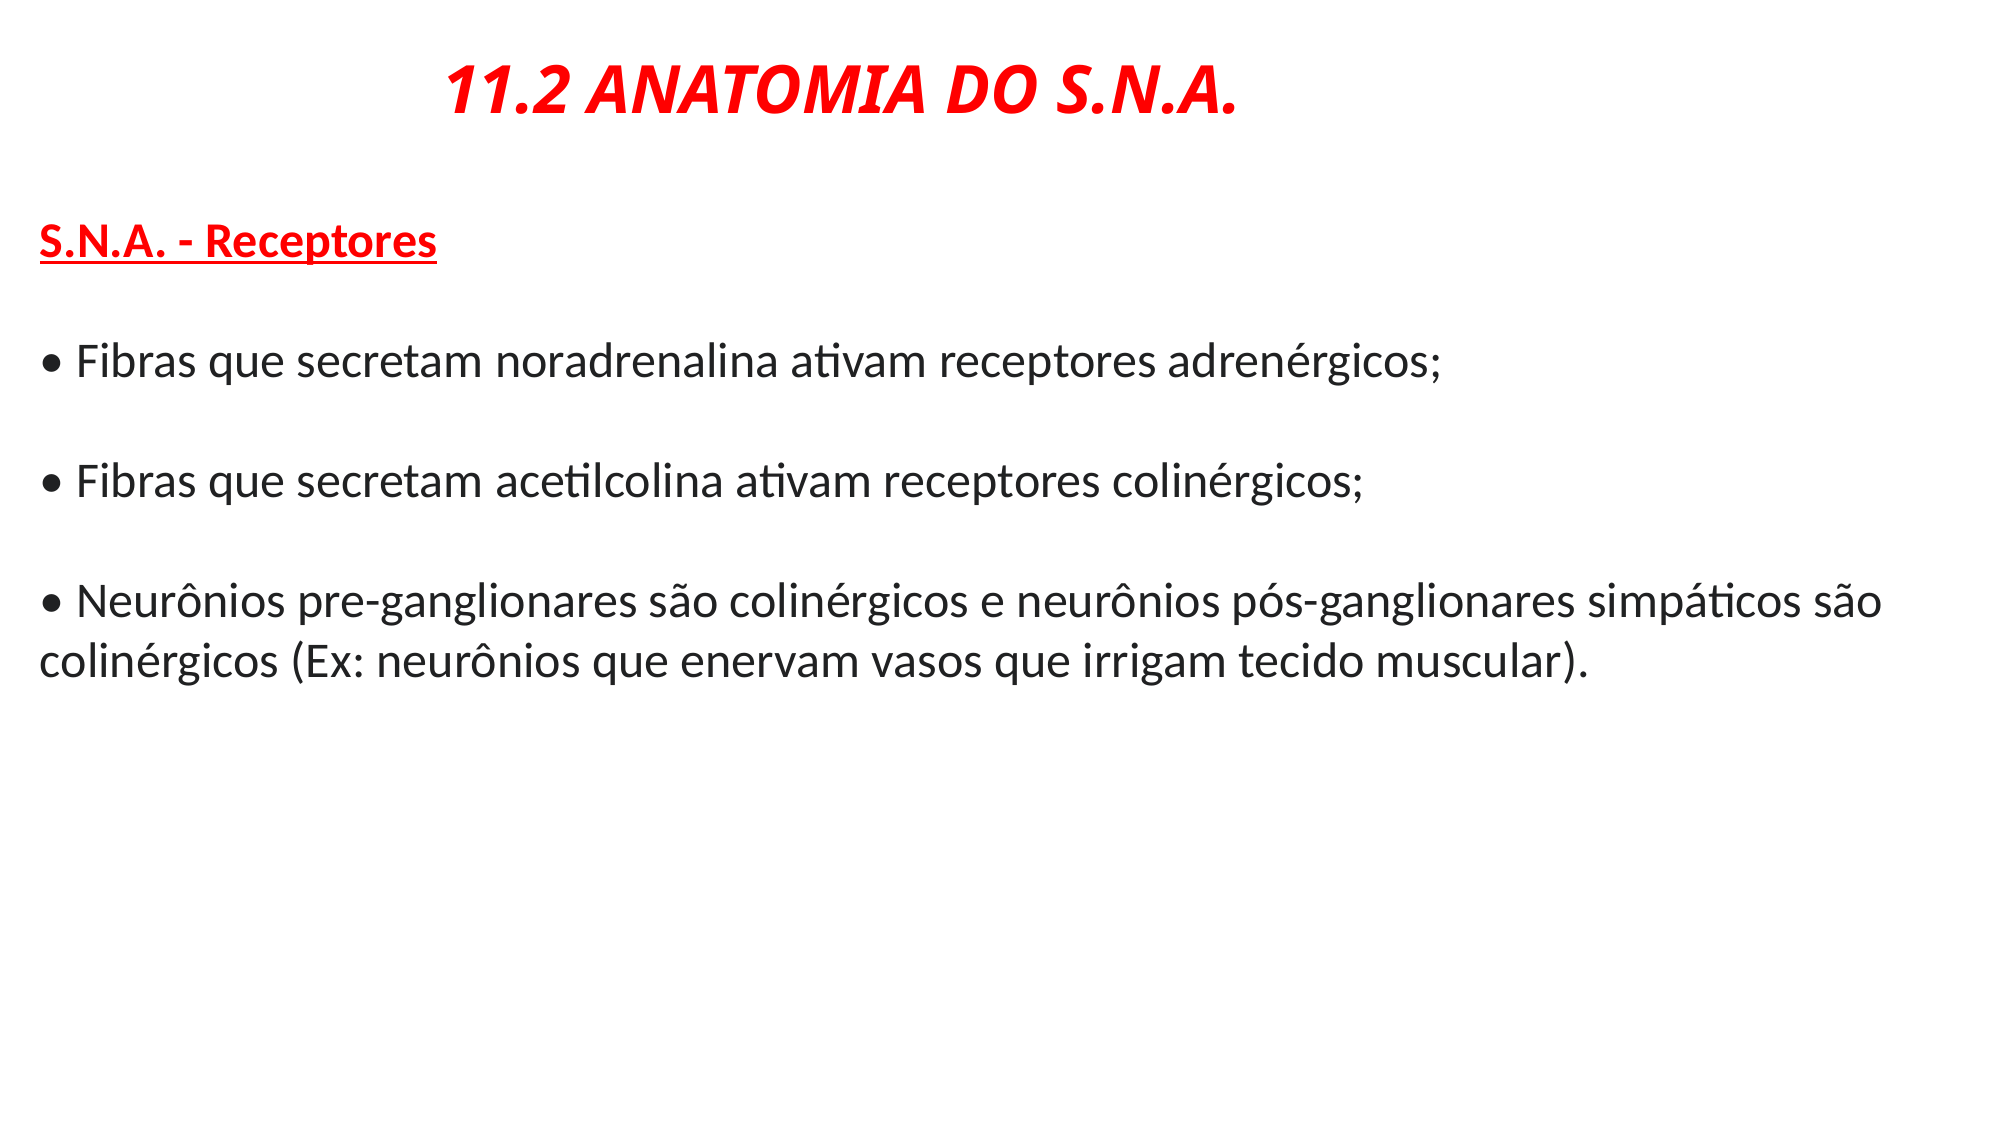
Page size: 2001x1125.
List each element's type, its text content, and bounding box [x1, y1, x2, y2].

text_box 11.2 ANATOMIA DO S.N.A. [427, 0, 1436, 135]
text_box S.N.A. - Receptores • Fibras que secretam noradrenalina ativam receptores adrenérgicos; • Fibras que secretam acetilcolina ativam receptores colinérgicos; • Neurônios pre-ganglionares são colinérgicos e neurônios pós-ganglionares simpáticos são colinérgicos (Ex: neurônios que enervam vasos que irrigam tecido muscular). [25, 200, 1904, 695]
